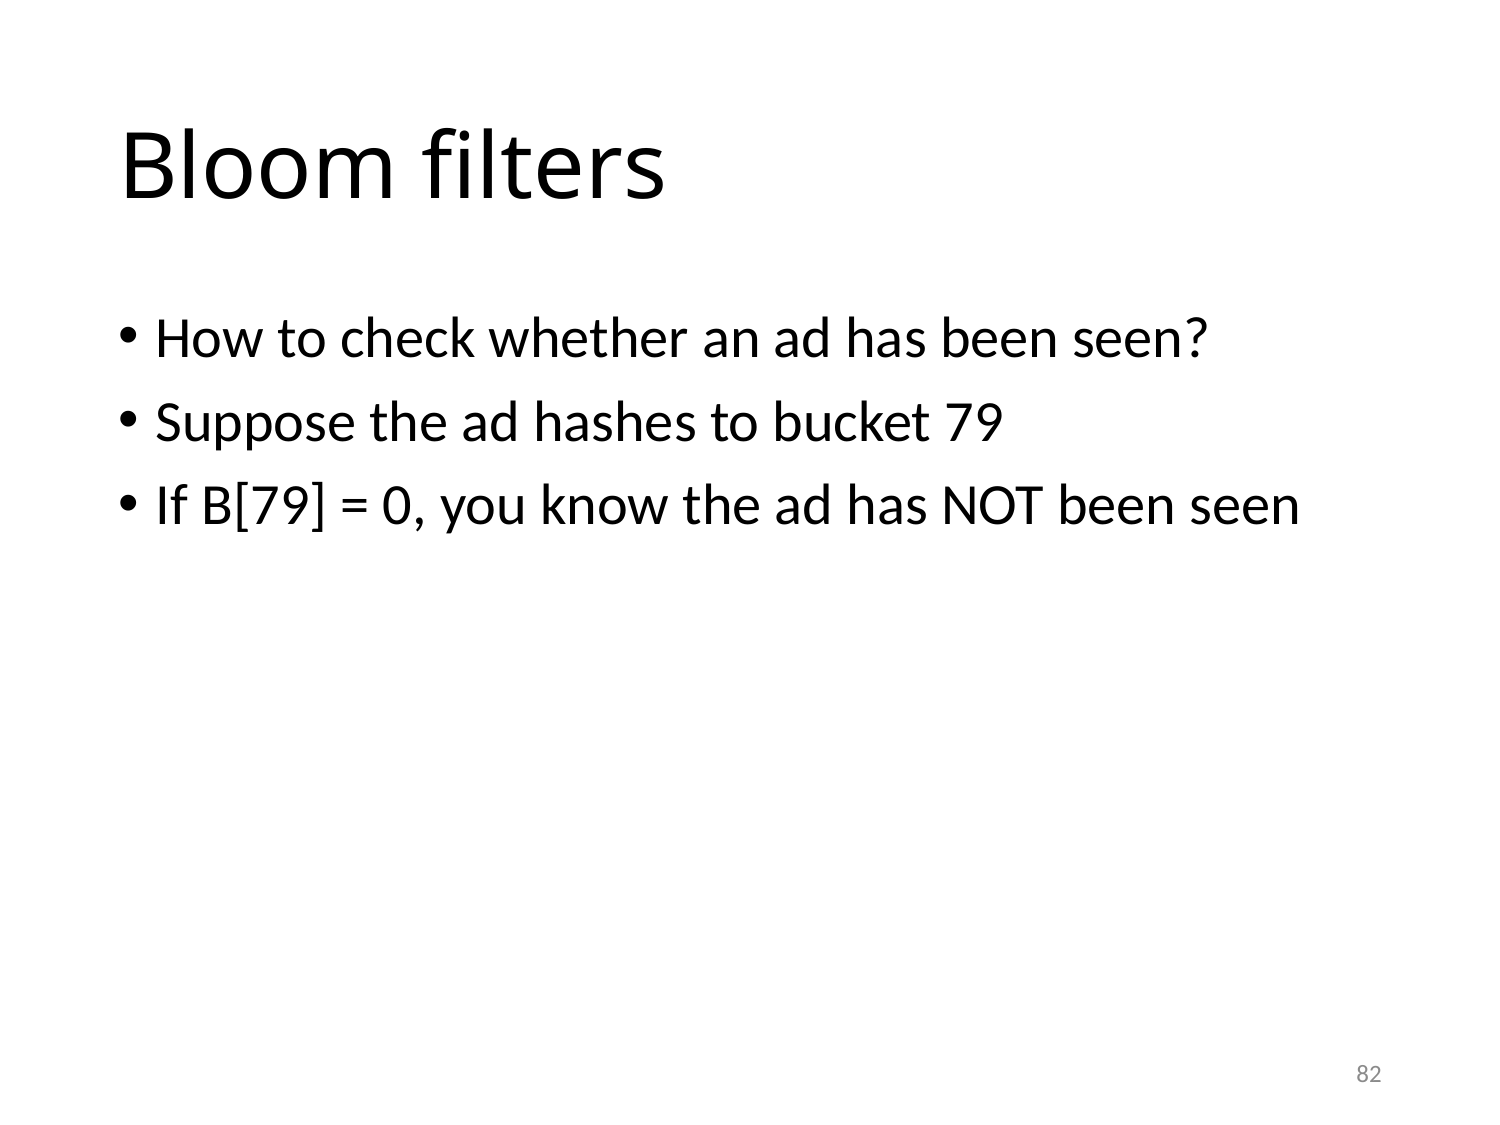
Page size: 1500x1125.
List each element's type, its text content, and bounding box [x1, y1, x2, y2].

slide_number 82 [1059, 1042, 1397, 1103]
list How to check whether an ad has been seen? Suppose the ad hashes to bucket 79 If B[79] = 0, you know the ad has NOT been seen [103, 299, 1397, 1014]
title Bloom filters [103, 59, 1397, 278]
